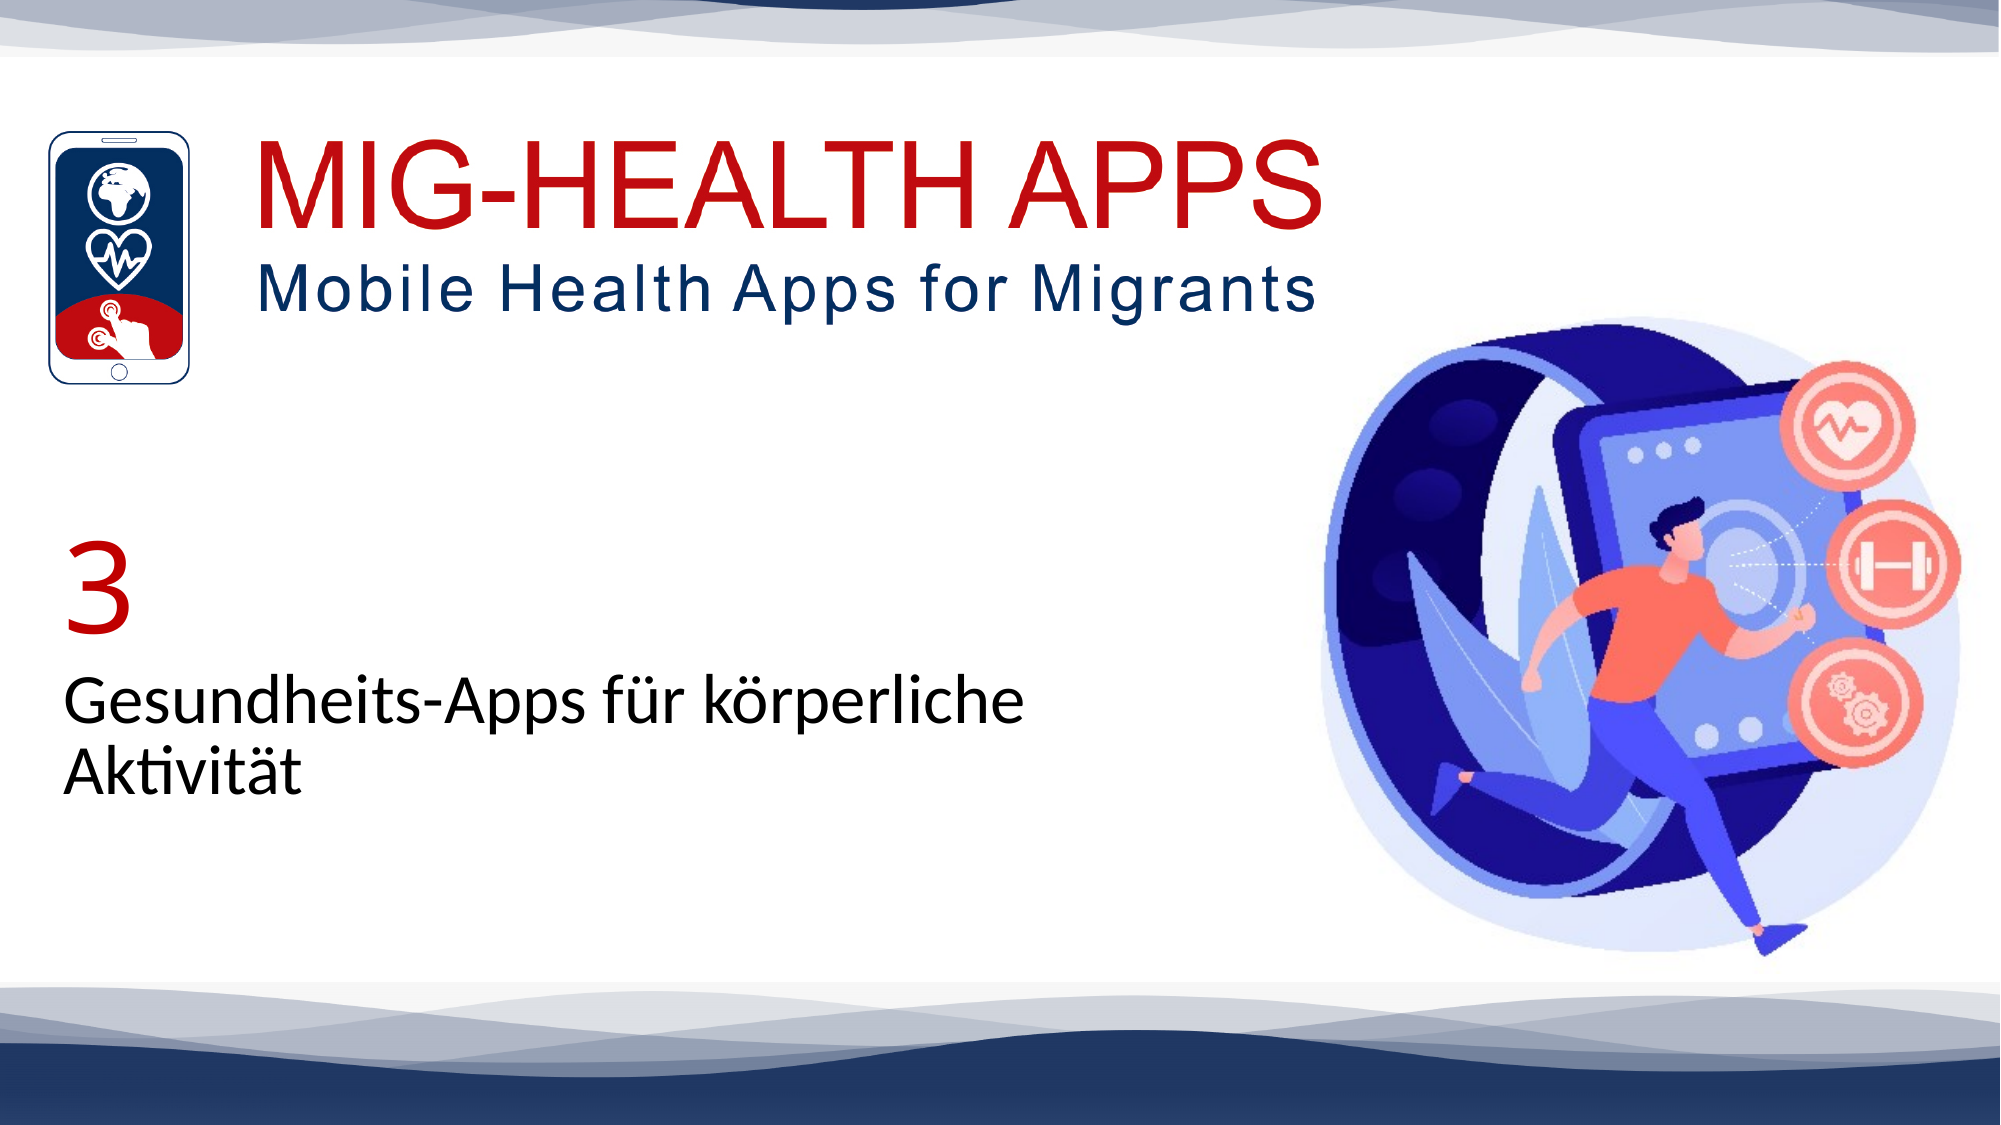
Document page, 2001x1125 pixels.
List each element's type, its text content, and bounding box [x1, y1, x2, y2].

picture [48, 131, 190, 385]
text_box 3 Gesundheits-Apps für körperliche Aktivität [48, 489, 1279, 821]
picture [244, 61, 1999, 974]
picture [0, 0, 1999, 57]
picture [0, 982, 2000, 1125]
